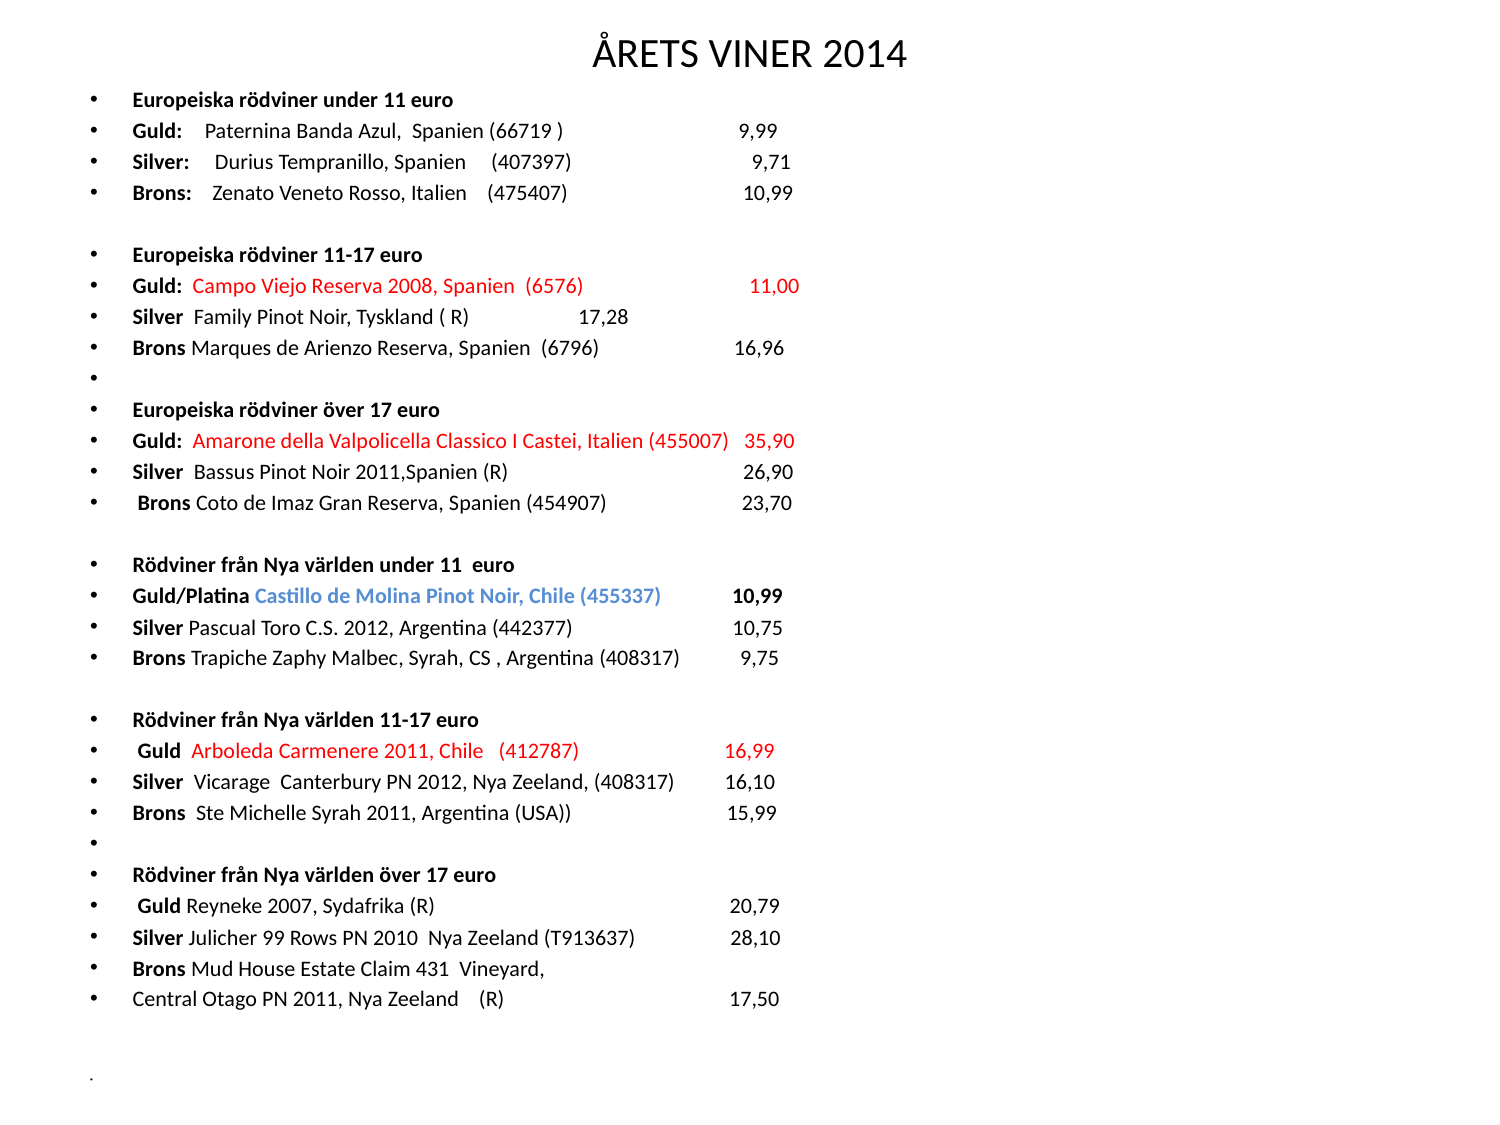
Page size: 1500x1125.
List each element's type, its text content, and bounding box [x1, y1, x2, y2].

title ÅRETS VINER 2014 [75, 0, 1425, 78]
list Europeiska rödviner under 11 euro Guld: Paternina Banda Azul, Spanien (66719 ) 9,99 Silver: Durius Tempranillo, Spanien (407397) 9,71 Brons: Zenato Veneto Rosso, Italien (475407) 10,99 Europeiska rödviner 11-17 euro Guld: Campo Viejo Reserva 2008, Spanien (6576) 11,00 Silver Family Pinot Noir, Tyskland ( R) 17,28 Brons Marques de Arienzo Reserva, Spanien (6796) 16,96 Europeiska rödviner över 17 euro Guld: Amarone della Valpolicella Classico I Castei, Italien (455007) 35,90 Silver Bassus Pinot Noir 2011,Spanien (R) 26,90 Brons Coto de Imaz Gran Reserva, Spanien (454907) 23,70 Rödviner från Nya världen under 11 euro Guld/Platina Castillo de Molina Pinot Noir, Chile (455337) 10,99 Silver Pascual Toro C.S. 2012, Argentina (442377) 10,75 Brons Trapiche Zaphy Malbec, Syrah, CS , Argentina (408317) 9,75 Rödviner från Nya världen 11-17 euro Guld Arboleda Carmenere 2011, Chile (412787) 16,99 Silver Vicarage Canterbury PN 2012, Nya Zeeland, (408317) 16,10 Brons Ste Michelle Syrah 2011, Argentina (USA)) 15,99 Rödviner från Nya världen över 17 euro Guld Reyneke 2007, Sydafrika (R) 20,79 Silver Julicher 99 Rows PN 2010 Nya Zeeland (T913637) 28,10 Brons Mud House Estate Claim 431 Vineyard, Central Otago PN 2011, Nya Zeeland (R) 17,50 [75, 78, 1425, 1125]
